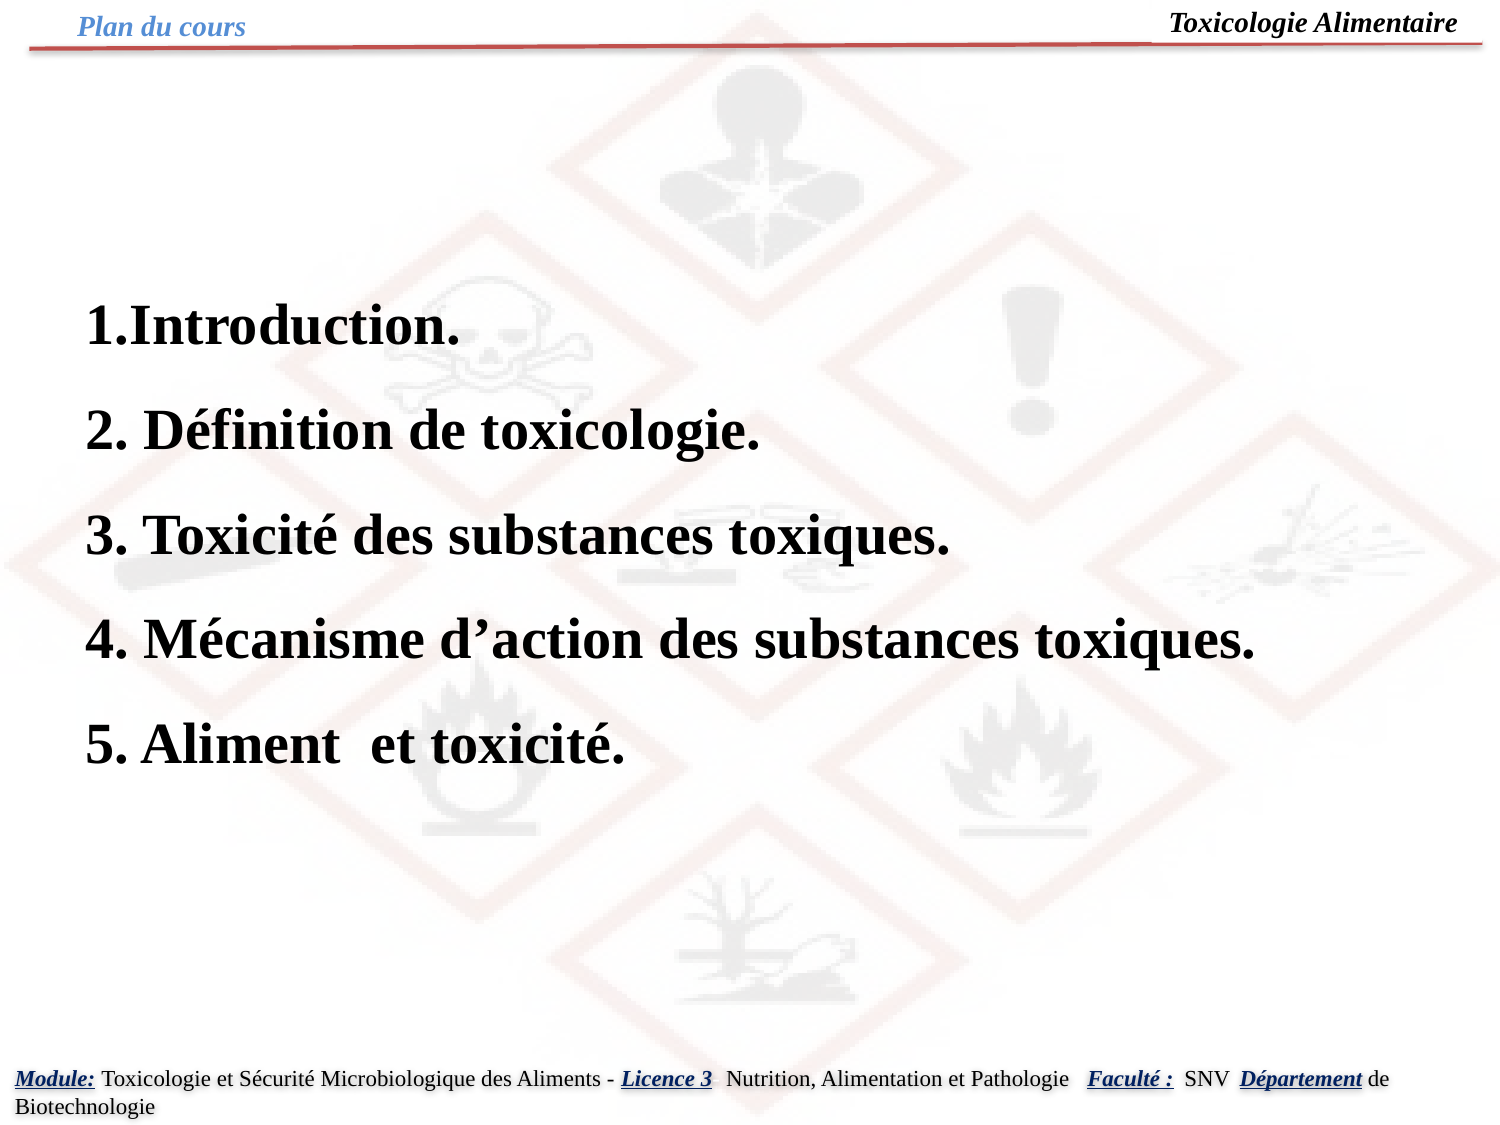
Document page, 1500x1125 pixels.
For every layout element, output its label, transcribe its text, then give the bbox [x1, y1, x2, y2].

text_box 1.Introduction. 2. Définition de toxicologie. 3. Toxicité des substances toxiques. 4. Mécanisme d’action des substances toxiques. 5. Aliment et toxicité. [71, 243, 1287, 1125]
text_box Plan du cours [0, 4, 333, 45]
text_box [29, 42, 1483, 49]
text_box Toxicologie Alimentaire [1150, 0, 1484, 43]
text_box Module: Toxicologie et Sécurité Microbiologique des Aliments - Licence 3- Nutrition, Alimentation et Pathologie Faculté : SNV Département de Biotechnologie [1287, 1056, 1500, 1125]
text_box Module: Toxicologie et Sécurité Microbiologique des Aliments - Licence 3- Nutrition, Alimentation et Pathologie Faculté : SNV Département de Biotechnologie [0, 1056, 71, 1125]
